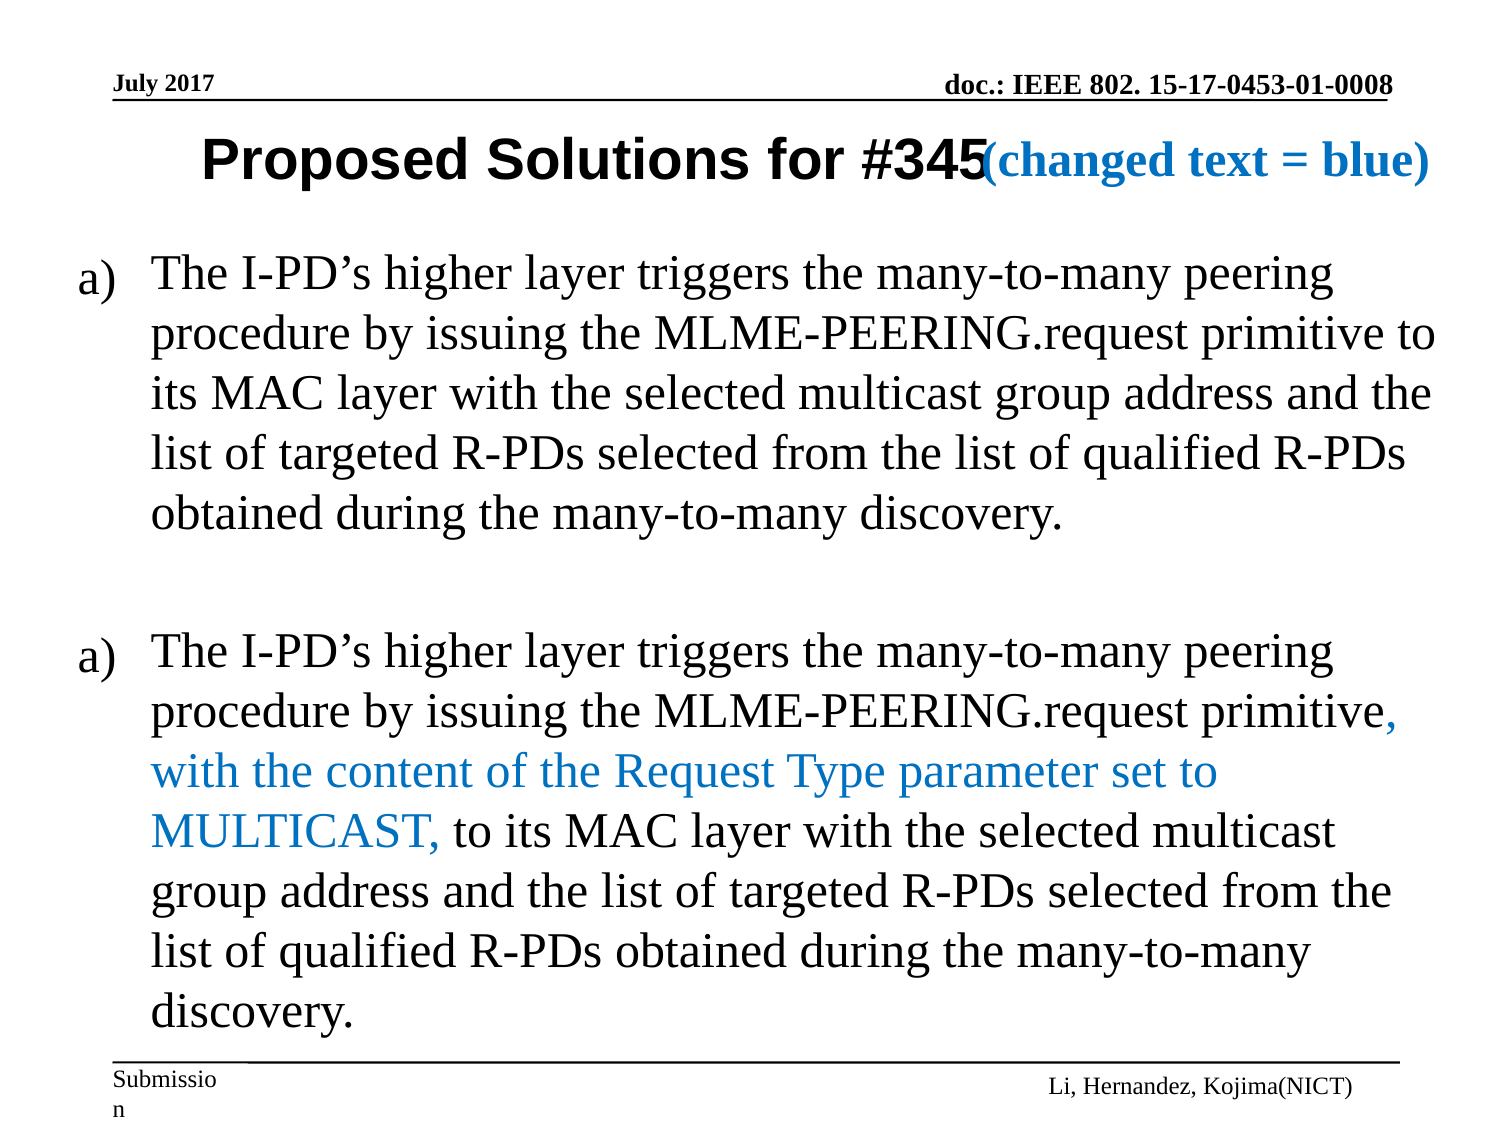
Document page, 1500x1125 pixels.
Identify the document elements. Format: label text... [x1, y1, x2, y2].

text_box (changed text = blue) [966, 118, 1446, 194]
text_box a) [63, 236, 132, 312]
text_box The I-PD’s higher layer triggers the many-to-many peering procedure by issuing the MLME-PEERING.request primitive to its MAC layer with the selected multicast group address and the list of targeted R-PDs selected from the list of qualified R-PDs obtained during the many-to-many discovery. [135, 231, 1471, 547]
text_box a) [63, 614, 132, 690]
text_box Proposed Solutions for #345 [187, 113, 1007, 199]
text_box The I-PD’s higher layer triggers the many-to-many peering procedure by issuing the MLME-PEERING.request primitive, with the content of the Request Type parameter set to MULTICAST, to its MAC layer with the selected multicast group address and the list of targeted R-PDs selected from the list of qualified R-PDs obtained during the many-to-many discovery. [135, 609, 1471, 1045]
